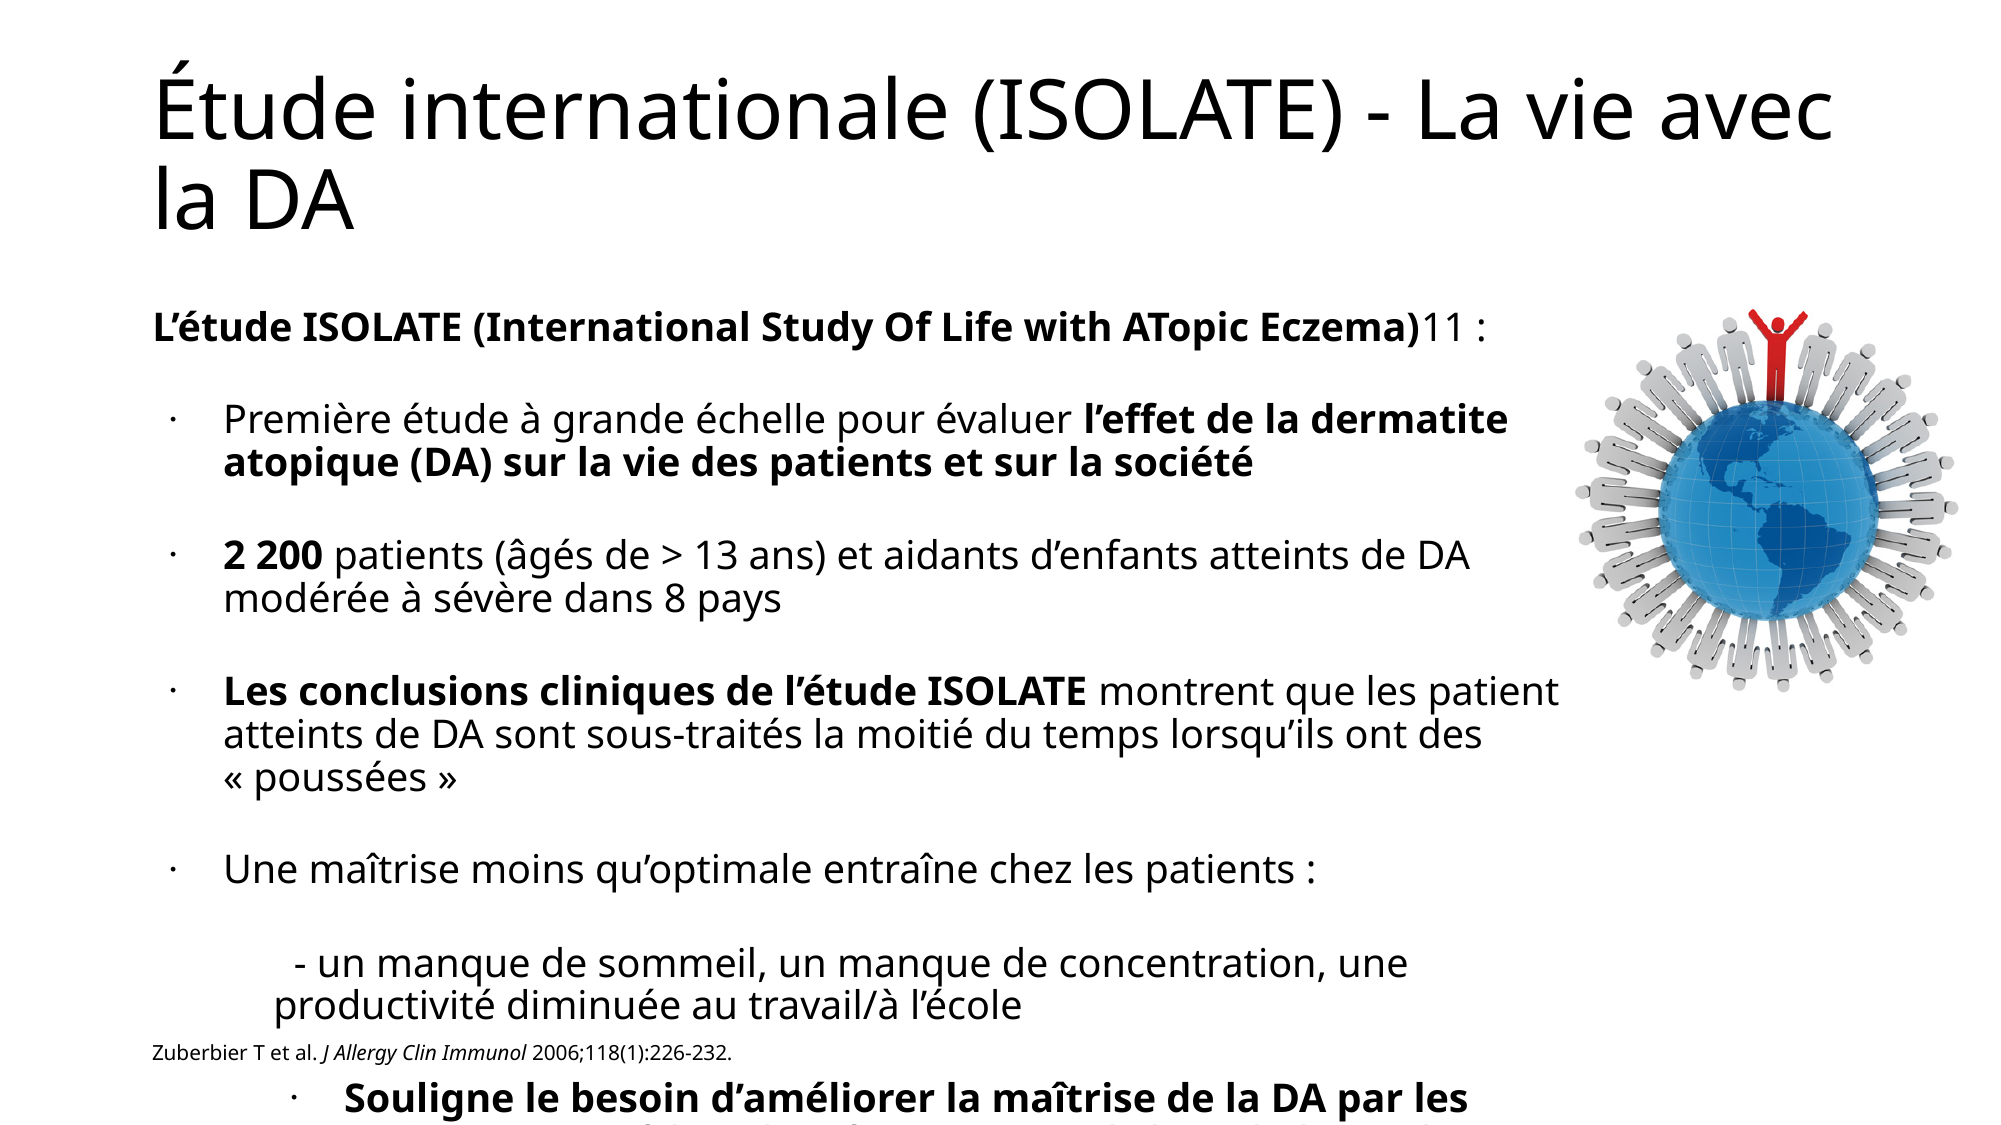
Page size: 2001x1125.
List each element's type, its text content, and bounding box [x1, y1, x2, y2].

list L’étude ISOLATE (International Study Of Life with ATopic Eczema)11 : Première étude à grande échelle pour évaluer l’effet de la dermatite atopique (DA) sur la vie des patients et sur la société 2 200 patients (âgés de > 13 ans) et aidants d’enfants atteints de DA modérée à sévère dans 8 pays Les conclusions cliniques de l’étude ISOLATE montrent que les patients atteints de DA sont sous-traités la moitié du temps lorsqu’ils ont des « poussées » Une maîtrise moins qu’optimale entraîne chez les patients : - un manque de sommeil, un manque de concentration, une productivité diminuée au travail/à l’école Souligne le besoin d’améliorer la maîtrise de la DA par les patients pour réduire les répercussions de la maladie sur les patients et sur la société [137, 299, 1601, 1033]
title Étude internationale (ISOLATE) - La vie avec la DA [137, 59, 1929, 278]
text_box Zuberbier T et al. J Allergy Clin Immunol 2006;118(1):226-232. [137, 1032, 1037, 1073]
picture [1559, 299, 1977, 711]
